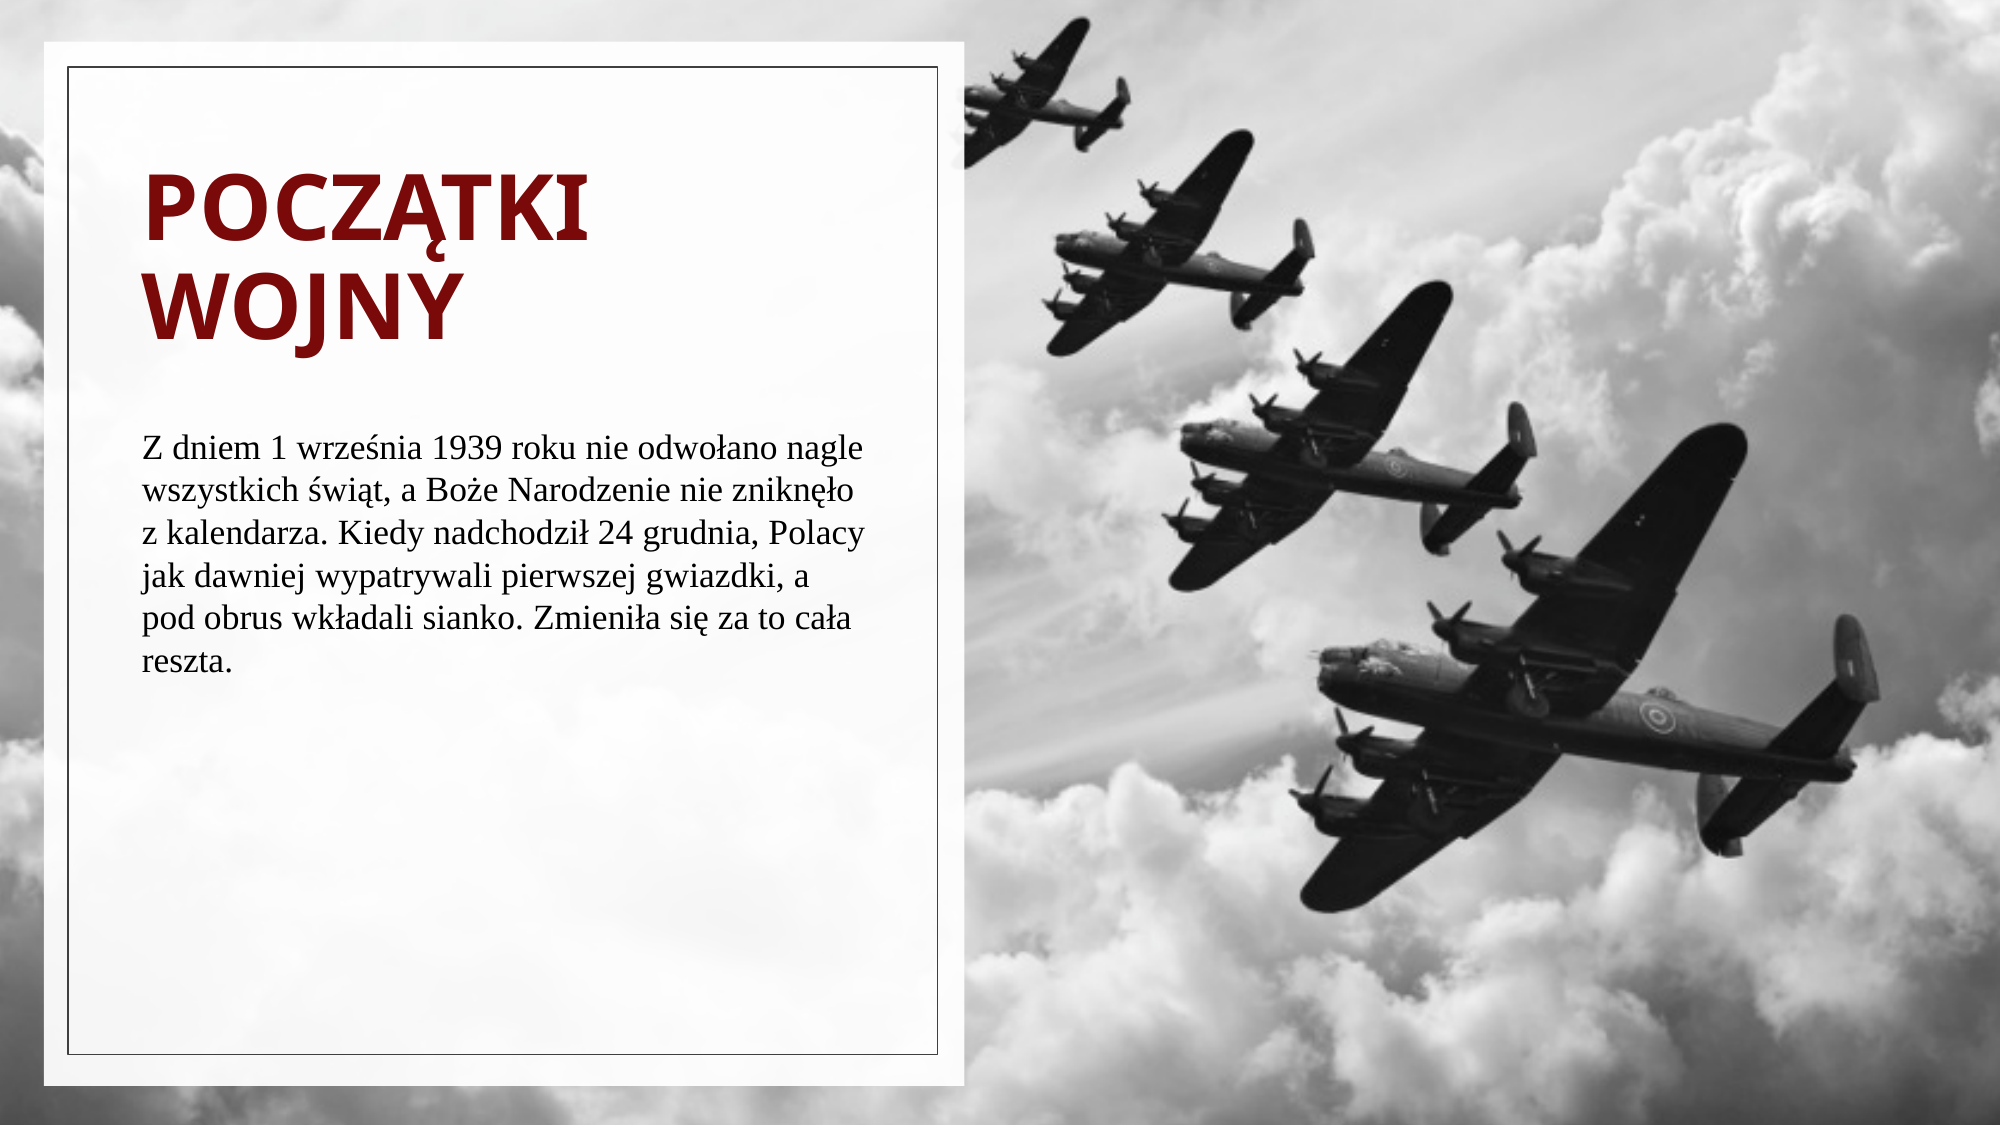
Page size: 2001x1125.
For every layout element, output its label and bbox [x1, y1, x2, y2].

list [0, 0, 2000, 1125]
